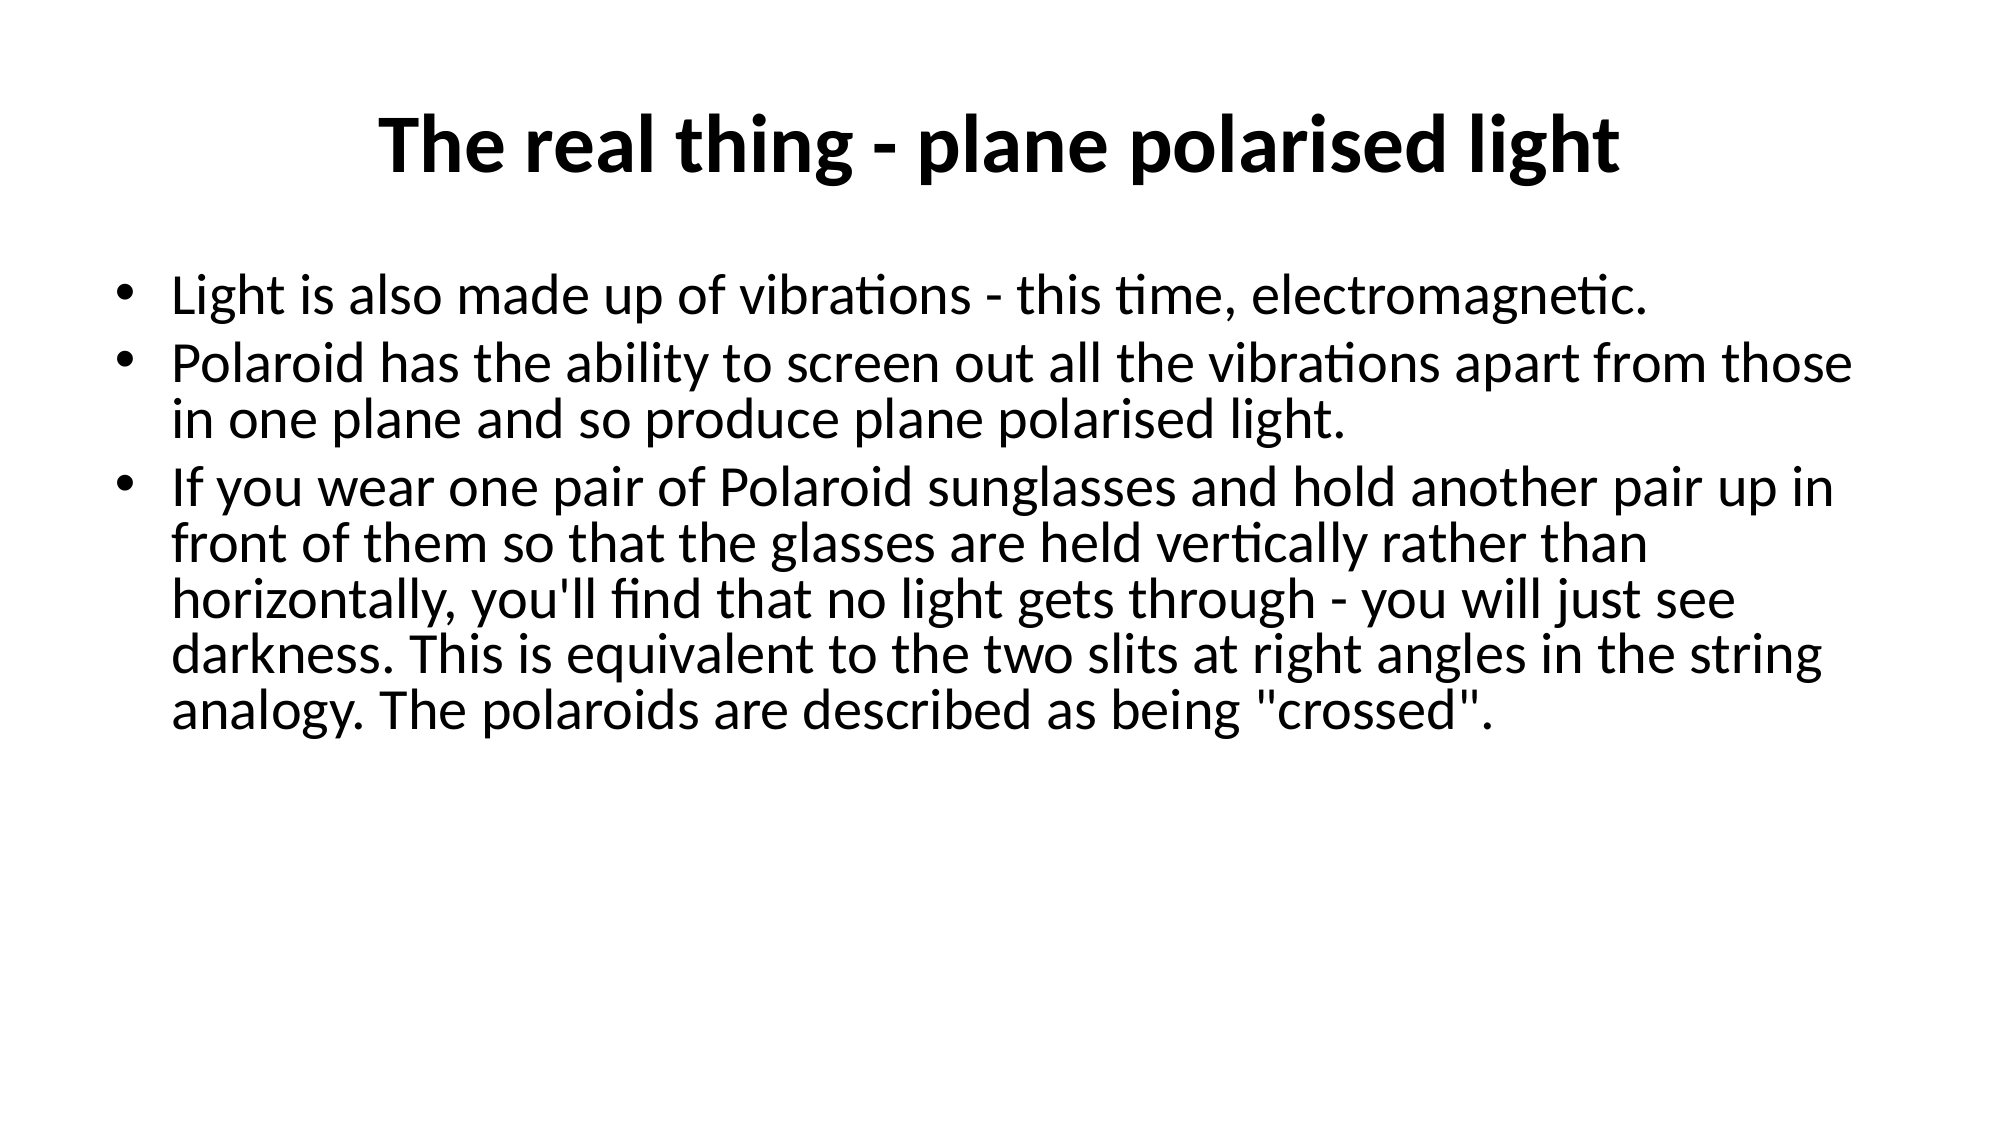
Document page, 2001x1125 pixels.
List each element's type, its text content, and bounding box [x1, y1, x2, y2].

title The real thing - plane polarised light [99, 44, 1901, 233]
list Light is also made up of vibrations - this time, electromagnetic. Polaroid has the ability to screen out all the vibrations apart from those in one plane and so produce plane polarised light. If you wear one pair of Polaroid sunglasses and hold another pair up in front of them so that the glasses are held vertically rather than horizontally, you'll find that no light gets through - you will just see darkness. This is equivalent to the two slits at right angles in the string analogy. The polaroids are described as being "crossed". [99, 262, 1901, 1006]
